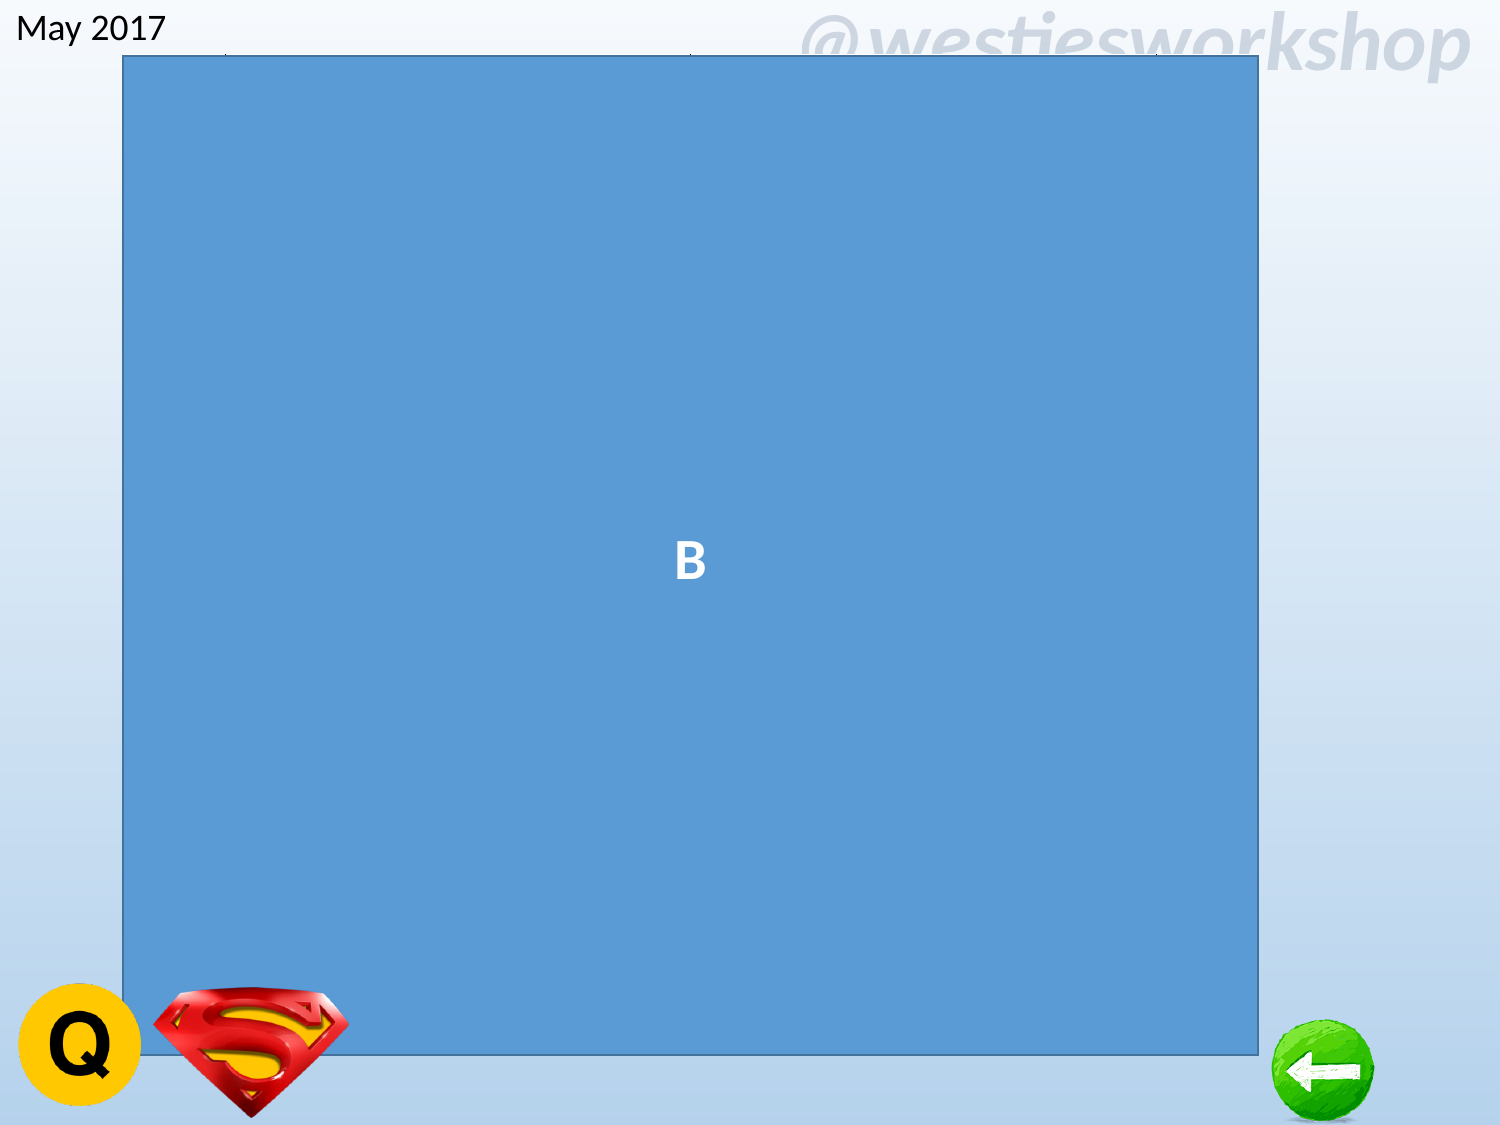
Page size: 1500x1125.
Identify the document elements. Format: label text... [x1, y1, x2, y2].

picture [0, 54, 1258, 1125]
text_box May 2017 [1, 0, 182, 56]
picture [1269, 1019, 1376, 1125]
